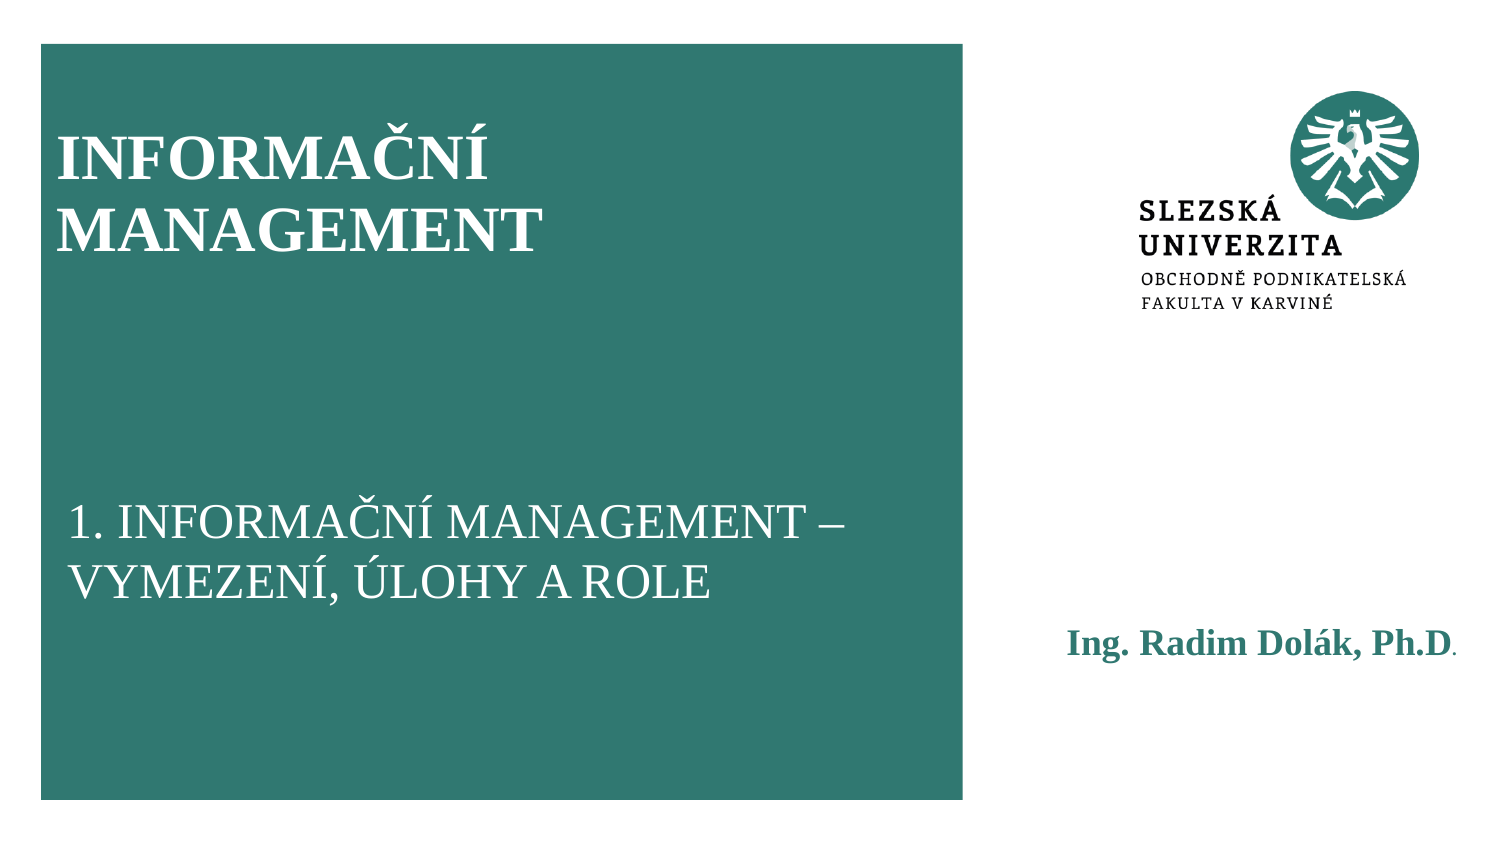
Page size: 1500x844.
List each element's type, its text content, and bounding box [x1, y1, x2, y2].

text_box [39, 42, 965, 802]
picture [1139, 90, 1419, 309]
text_box Ing. Radim Dolák, Ph.D. [1021, 610, 1472, 800]
subtitle 1. INFORMAČNÍ MANAGEMENT – VYMEZENÍ, ÚLOHY A ROLE [53, 480, 928, 753]
title INFORMAČNÍ MANAGEMENT [41, 114, 963, 470]
